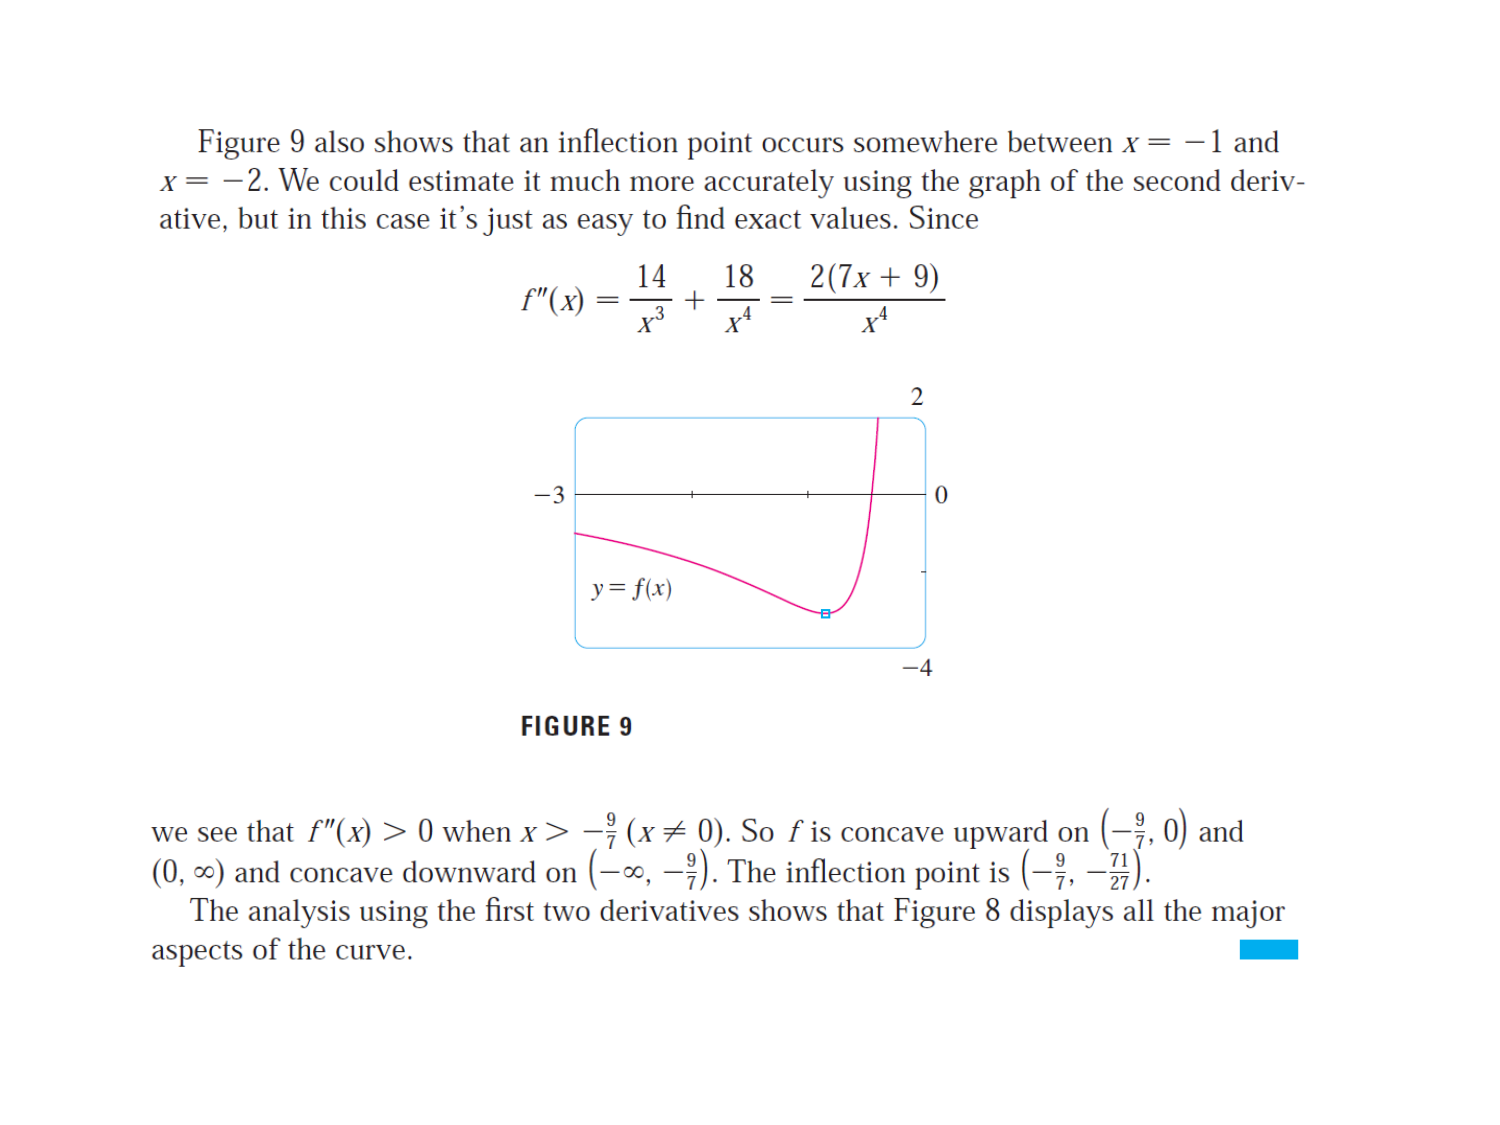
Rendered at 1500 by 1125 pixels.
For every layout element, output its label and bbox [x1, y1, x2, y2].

picture [506, 382, 969, 743]
picture [148, 124, 1326, 349]
picture [137, 800, 1317, 973]
